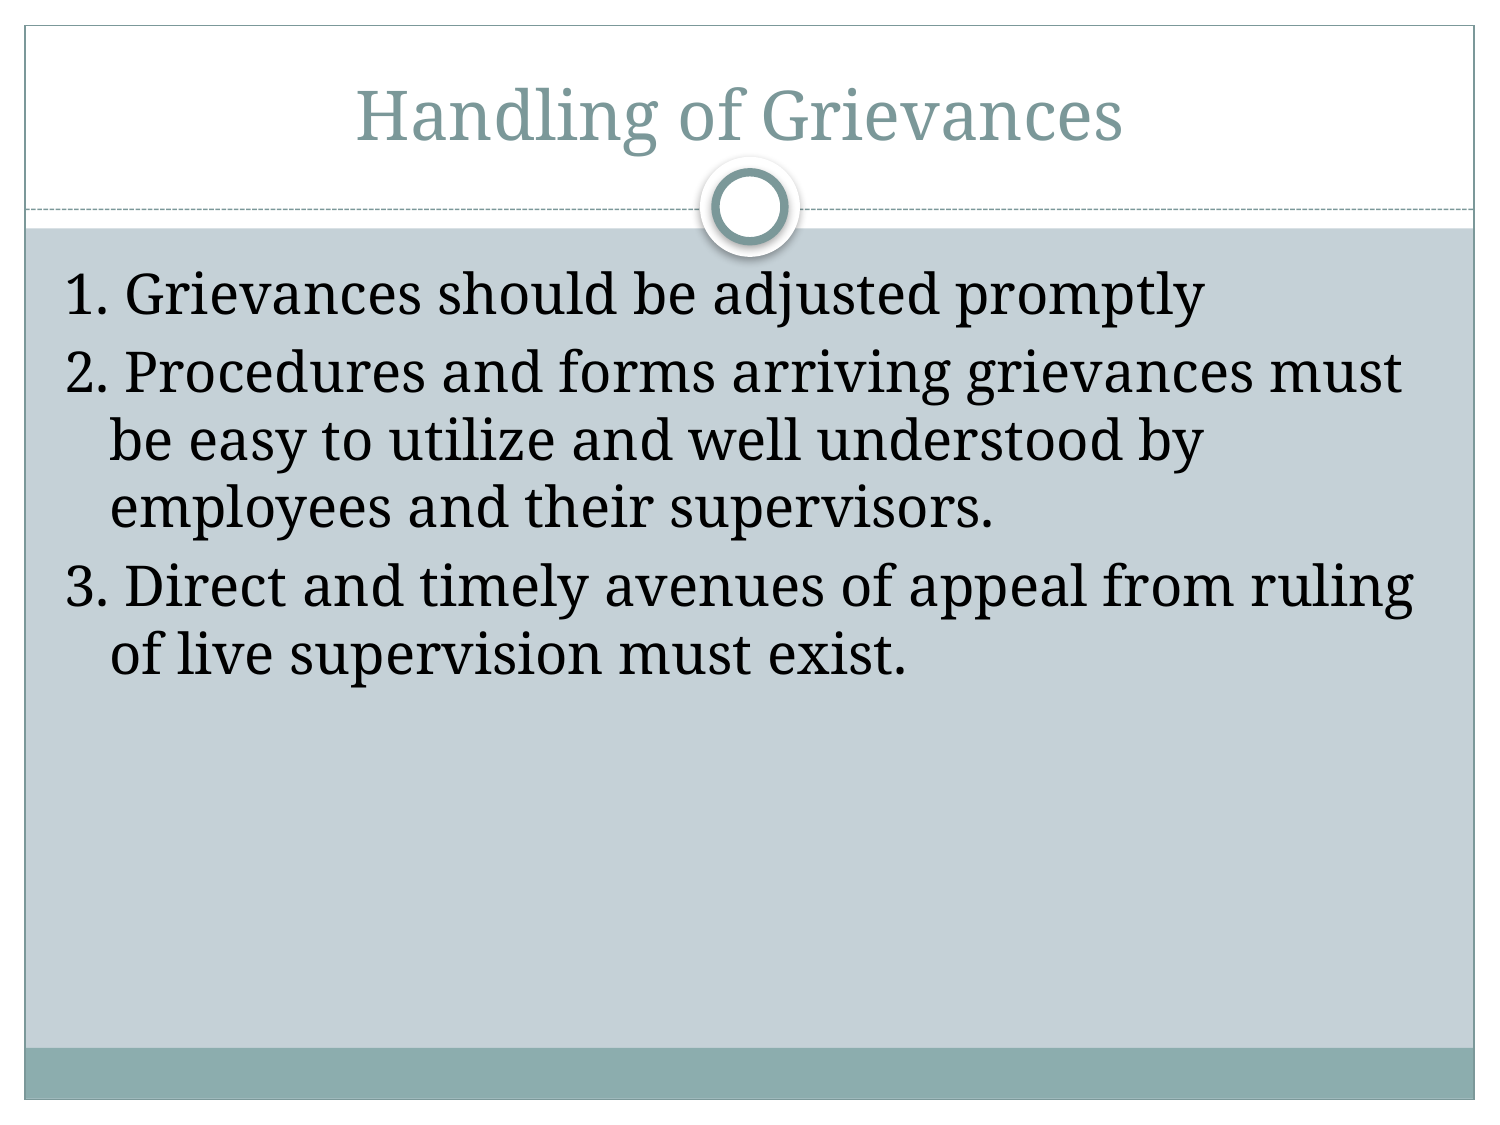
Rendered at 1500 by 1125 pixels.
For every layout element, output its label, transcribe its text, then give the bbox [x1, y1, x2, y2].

title Handling of Grievances [49, 37, 1450, 162]
list 1. Grievances should be adjusted promptly 2. Procedures and forms arriving grievances must be easy to utilize and well understood by employees and their supervisors. 3. Direct and timely avenues of appeal from ruling of live supervision must exist. [49, 250, 1445, 1001]
